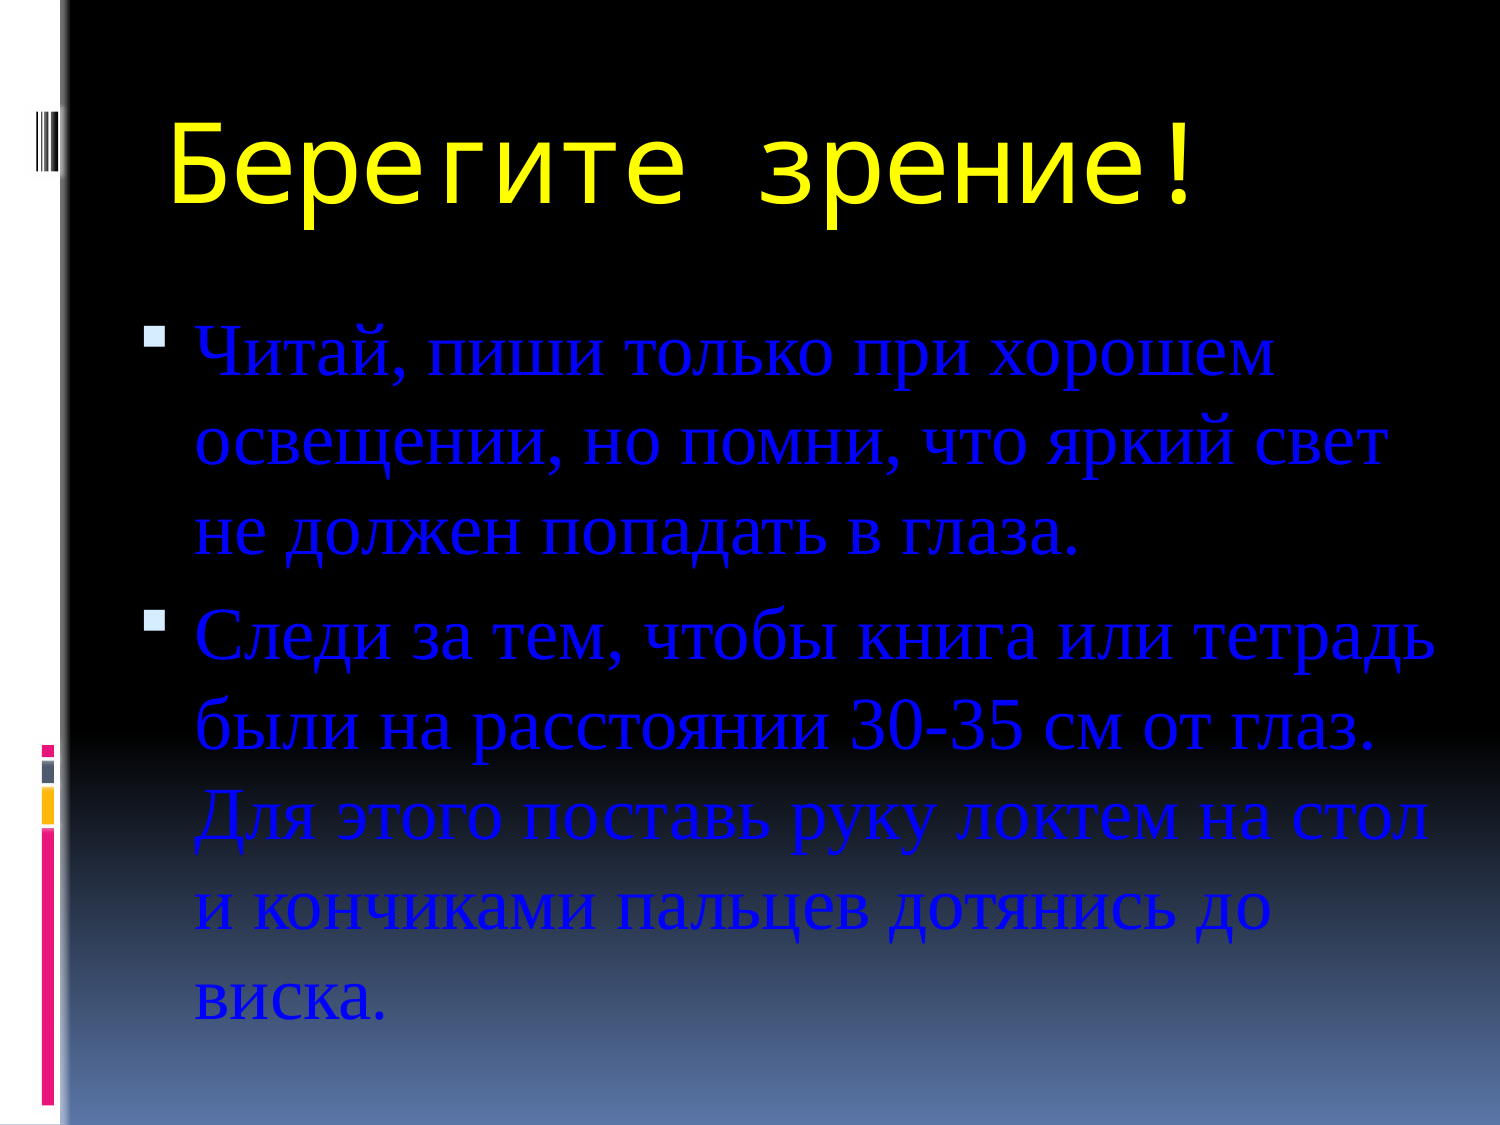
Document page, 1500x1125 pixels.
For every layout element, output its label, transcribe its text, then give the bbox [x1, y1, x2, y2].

title Берегите зрение! [150, 83, 1425, 234]
list Читай, пиши только при хорошем освещении, но помни, что яркий свет не должен попадать в глаза. Следи за тем, чтобы книга или тетрадь были на расстоянии 30-35 см от глаз. Для этого поставь руку локтем на стол и кончиками пальцев дотянись до виска. [112, 292, 1459, 1047]
